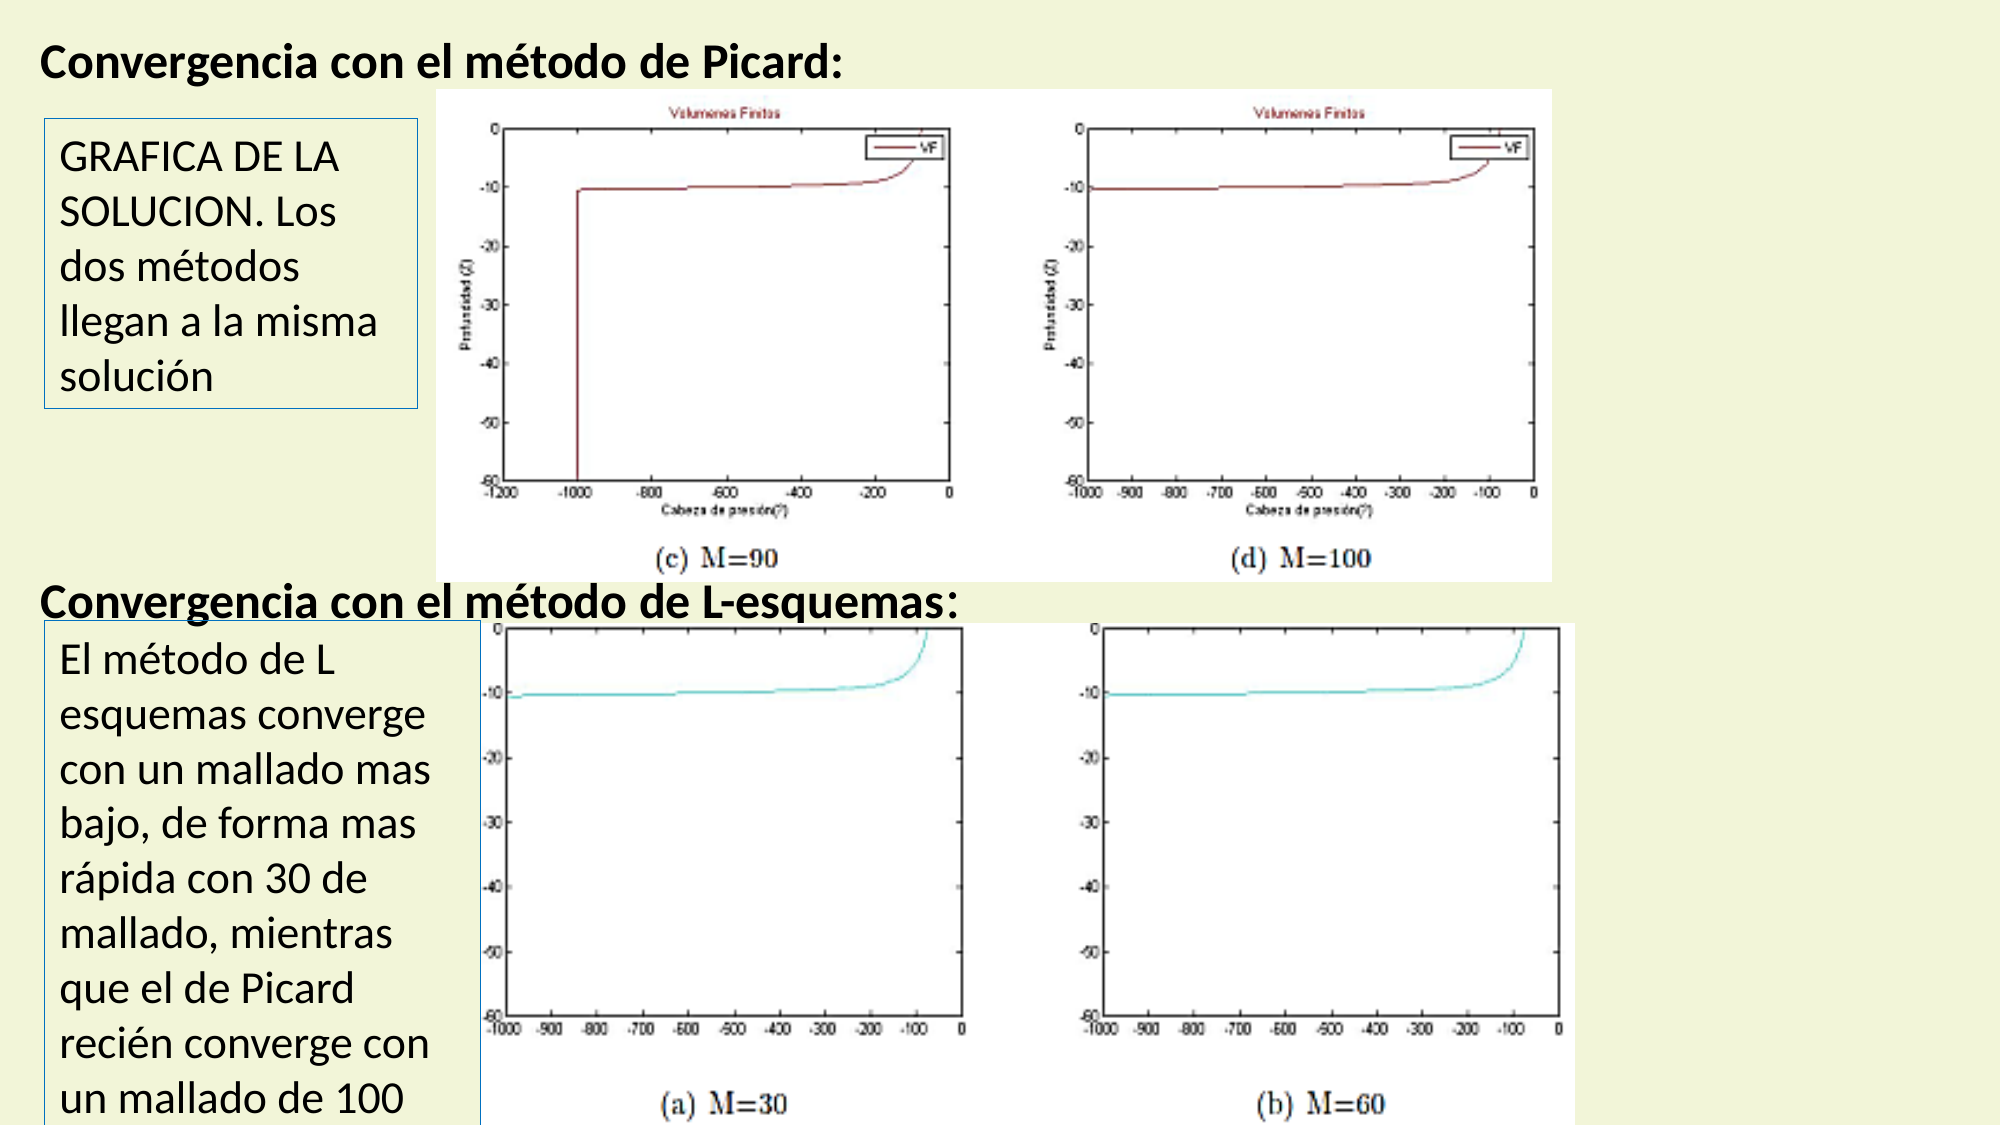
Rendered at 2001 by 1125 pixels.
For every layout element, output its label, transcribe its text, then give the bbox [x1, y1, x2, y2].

picture [480, 623, 1575, 1125]
list Convergencia con el método de Picard: Convergencia con el método de L-esquemas: [25, 28, 1962, 1090]
text_box El método de L esquemas converge con un mallado mas bajo, de forma mas rápida con 30 de mallado, mientras que el de Picard recién converge con un mallado de 100 [44, 620, 481, 1125]
picture [436, 89, 1552, 582]
text_box GRAFICA DE LA SOLUCION. Los dos métodos llegan a la misma solución [44, 118, 418, 409]
